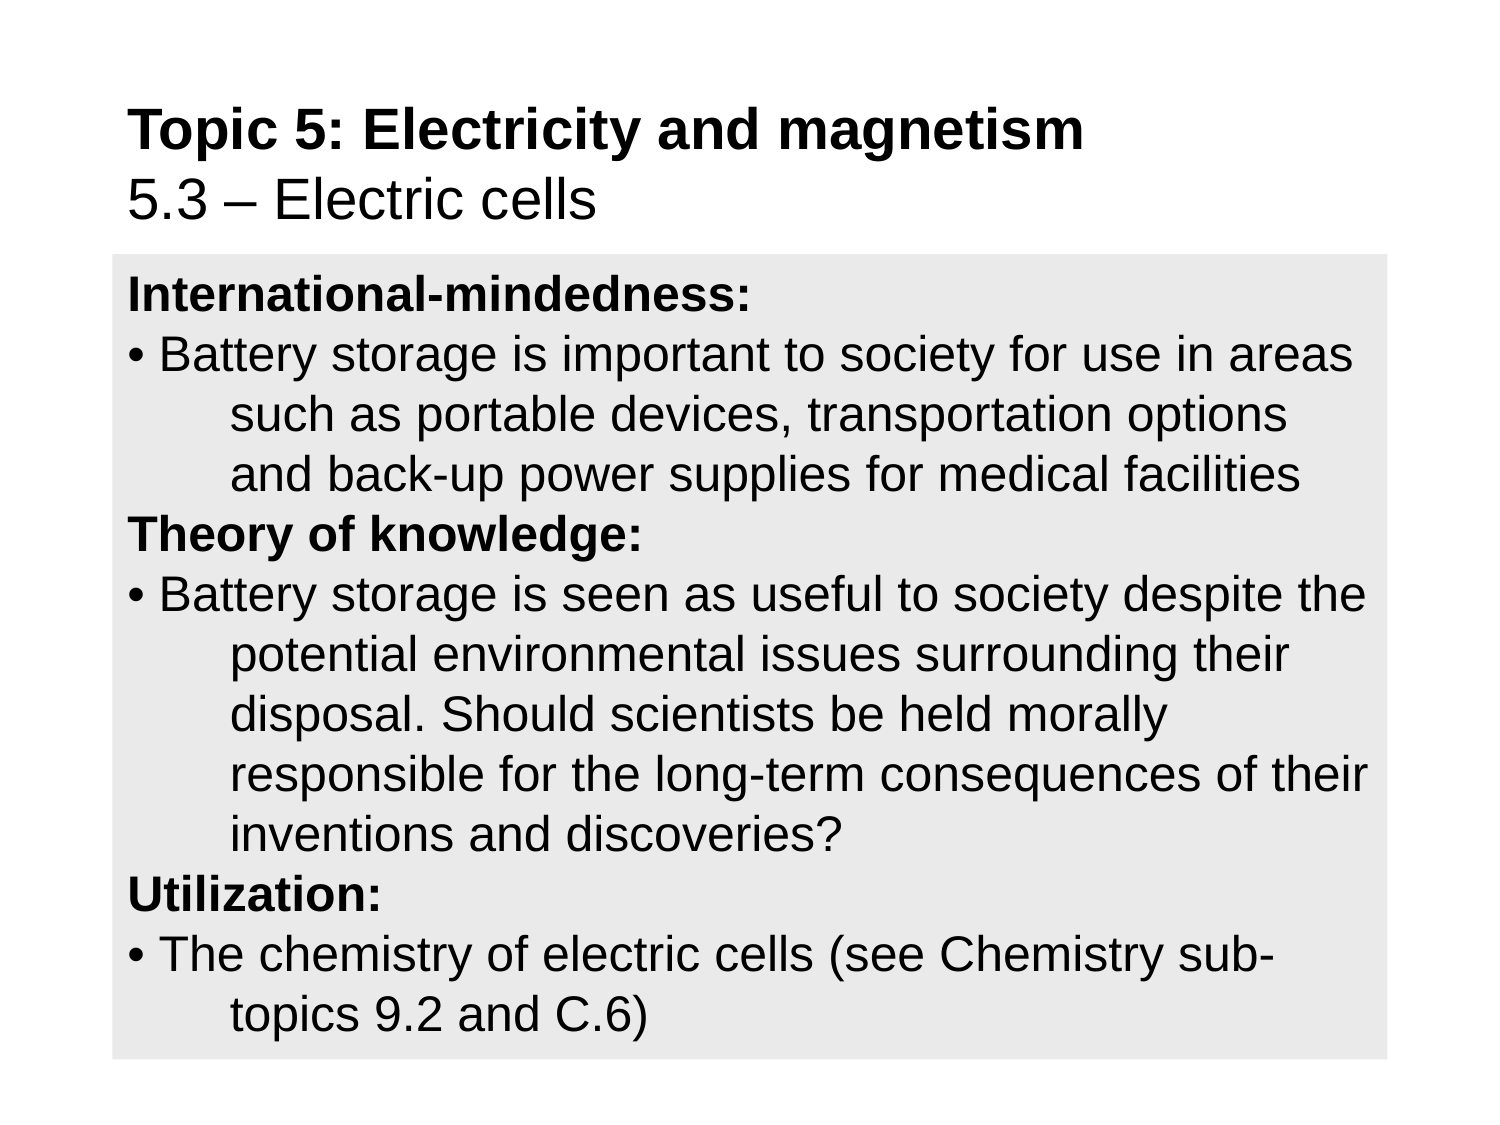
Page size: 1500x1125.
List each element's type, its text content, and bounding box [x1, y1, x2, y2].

text_box International-mindedness: • Battery storage is important to society for use in areas such as portable devices, transportation options and back-up power supplies for medical facilities Theory of knowledge: • Battery storage is seen as useful to society despite the potential environmental issues surrounding their disposal. Should scientists be held morally responsible for the long-term consequences of their inventions and discoveries? Utilization: • The chemistry of electric cells (see Chemistry sub-topics 9.2 and C.6) [112, 254, 1388, 1060]
title Topic 5: Electricity and magnetism 5.3 – Electric cells [112, 87, 1388, 235]
